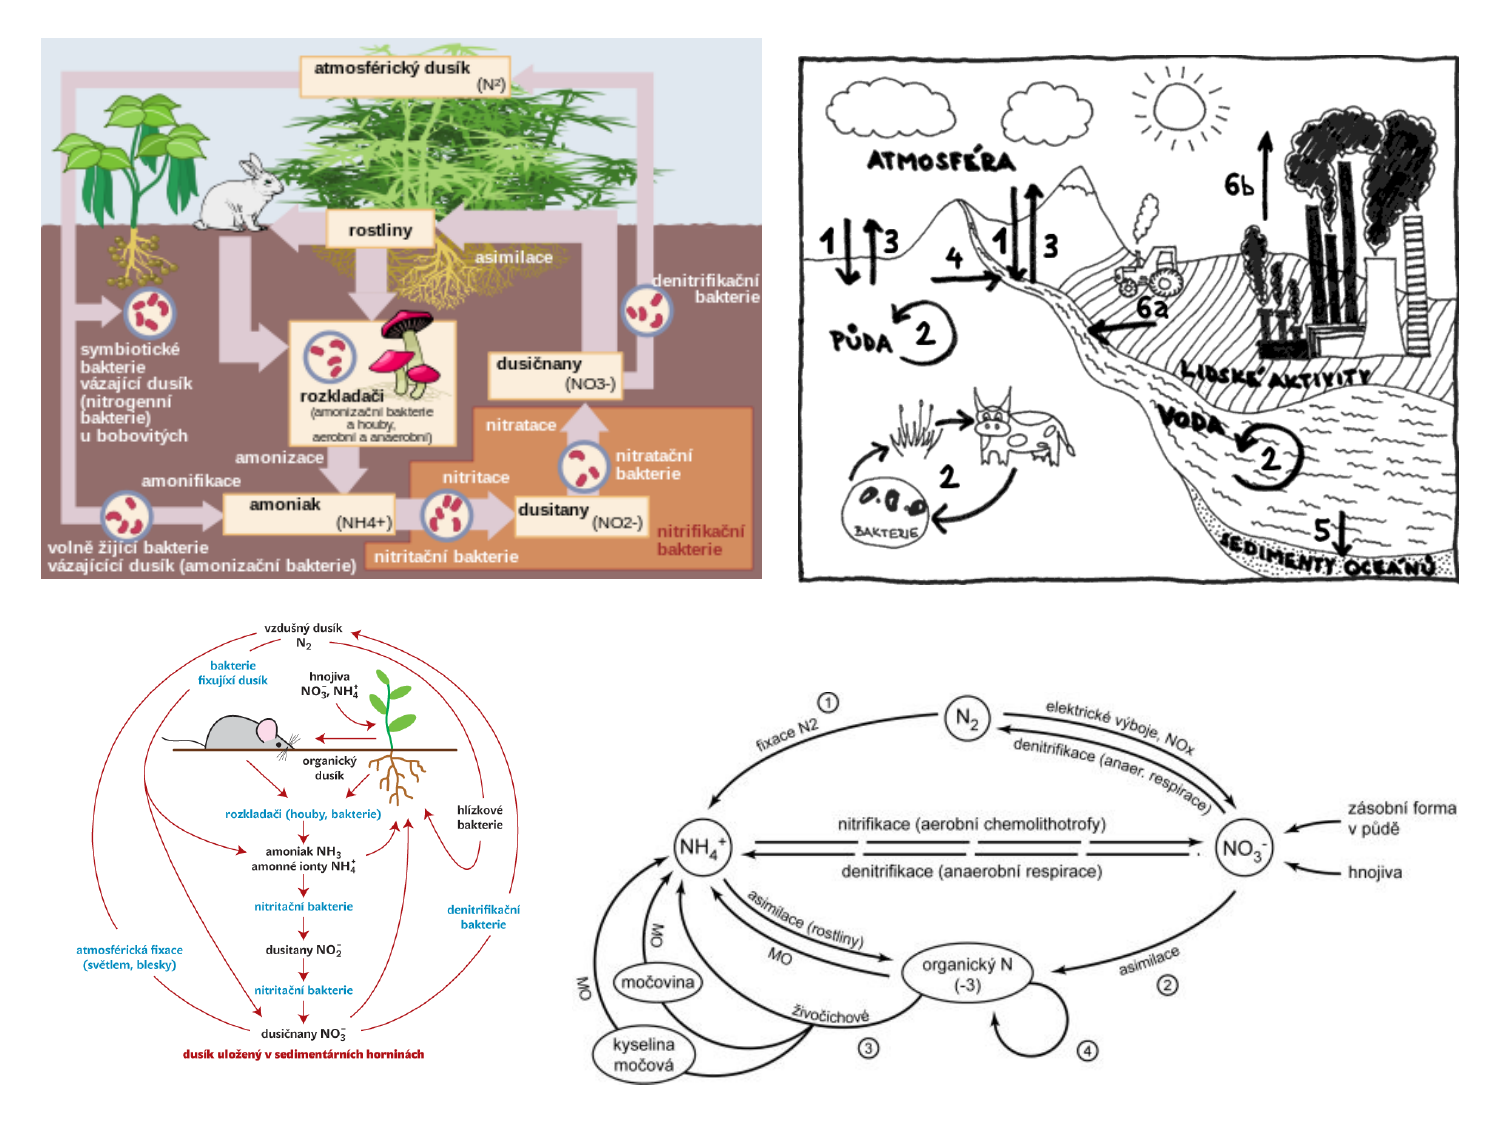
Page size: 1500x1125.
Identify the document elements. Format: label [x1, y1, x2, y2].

picture [797, 55, 1459, 585]
picture [572, 692, 1458, 1085]
picture [41, 38, 763, 580]
picture [76, 621, 520, 1061]
